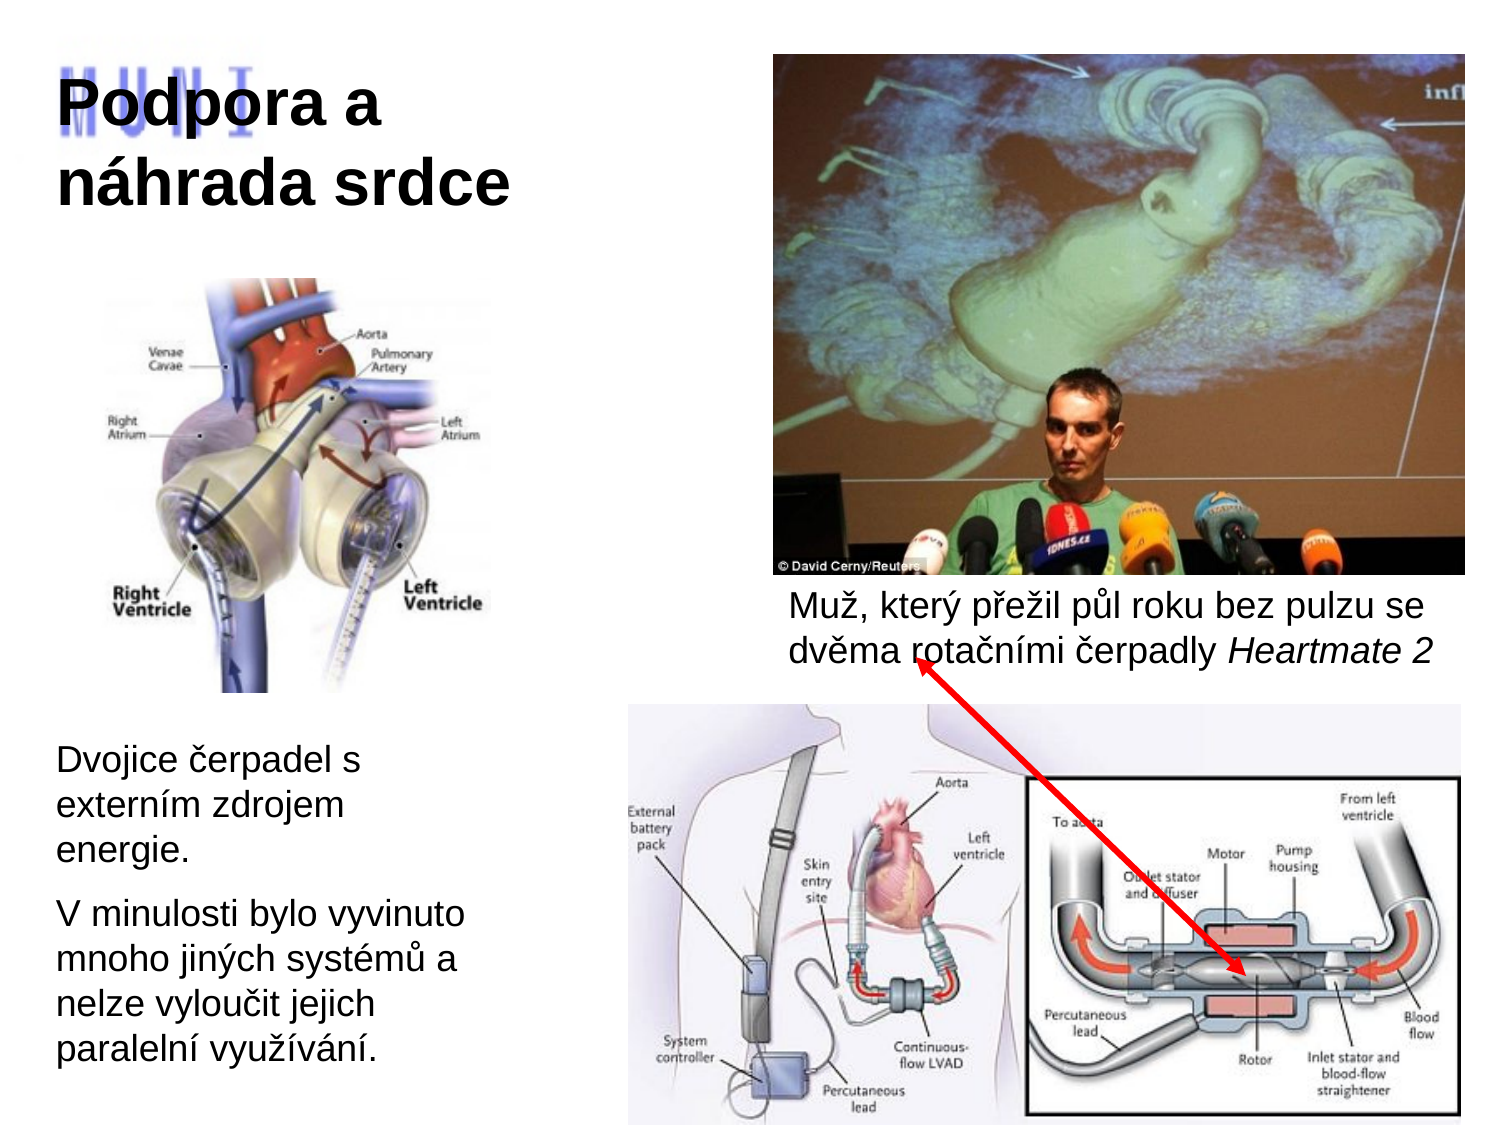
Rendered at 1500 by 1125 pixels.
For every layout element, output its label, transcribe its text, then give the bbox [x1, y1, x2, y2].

picture [628, 703, 1461, 1125]
text_box Dvojice čerpadel s externím zdrojem energie. V minulosti bylo vyvinuto mnoho jiných systémů a nelze vyloučit jejich paralelní využívání. [41, 727, 502, 1077]
title Podpora a náhrada srdce [41, 45, 644, 233]
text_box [915, 656, 1247, 977]
picture [100, 278, 492, 693]
picture [773, 54, 1465, 575]
text_box Muž, který přežil půl roku bez pulzu se dvěma rotačními čerpadly Heartmate 2 [773, 574, 1471, 679]
